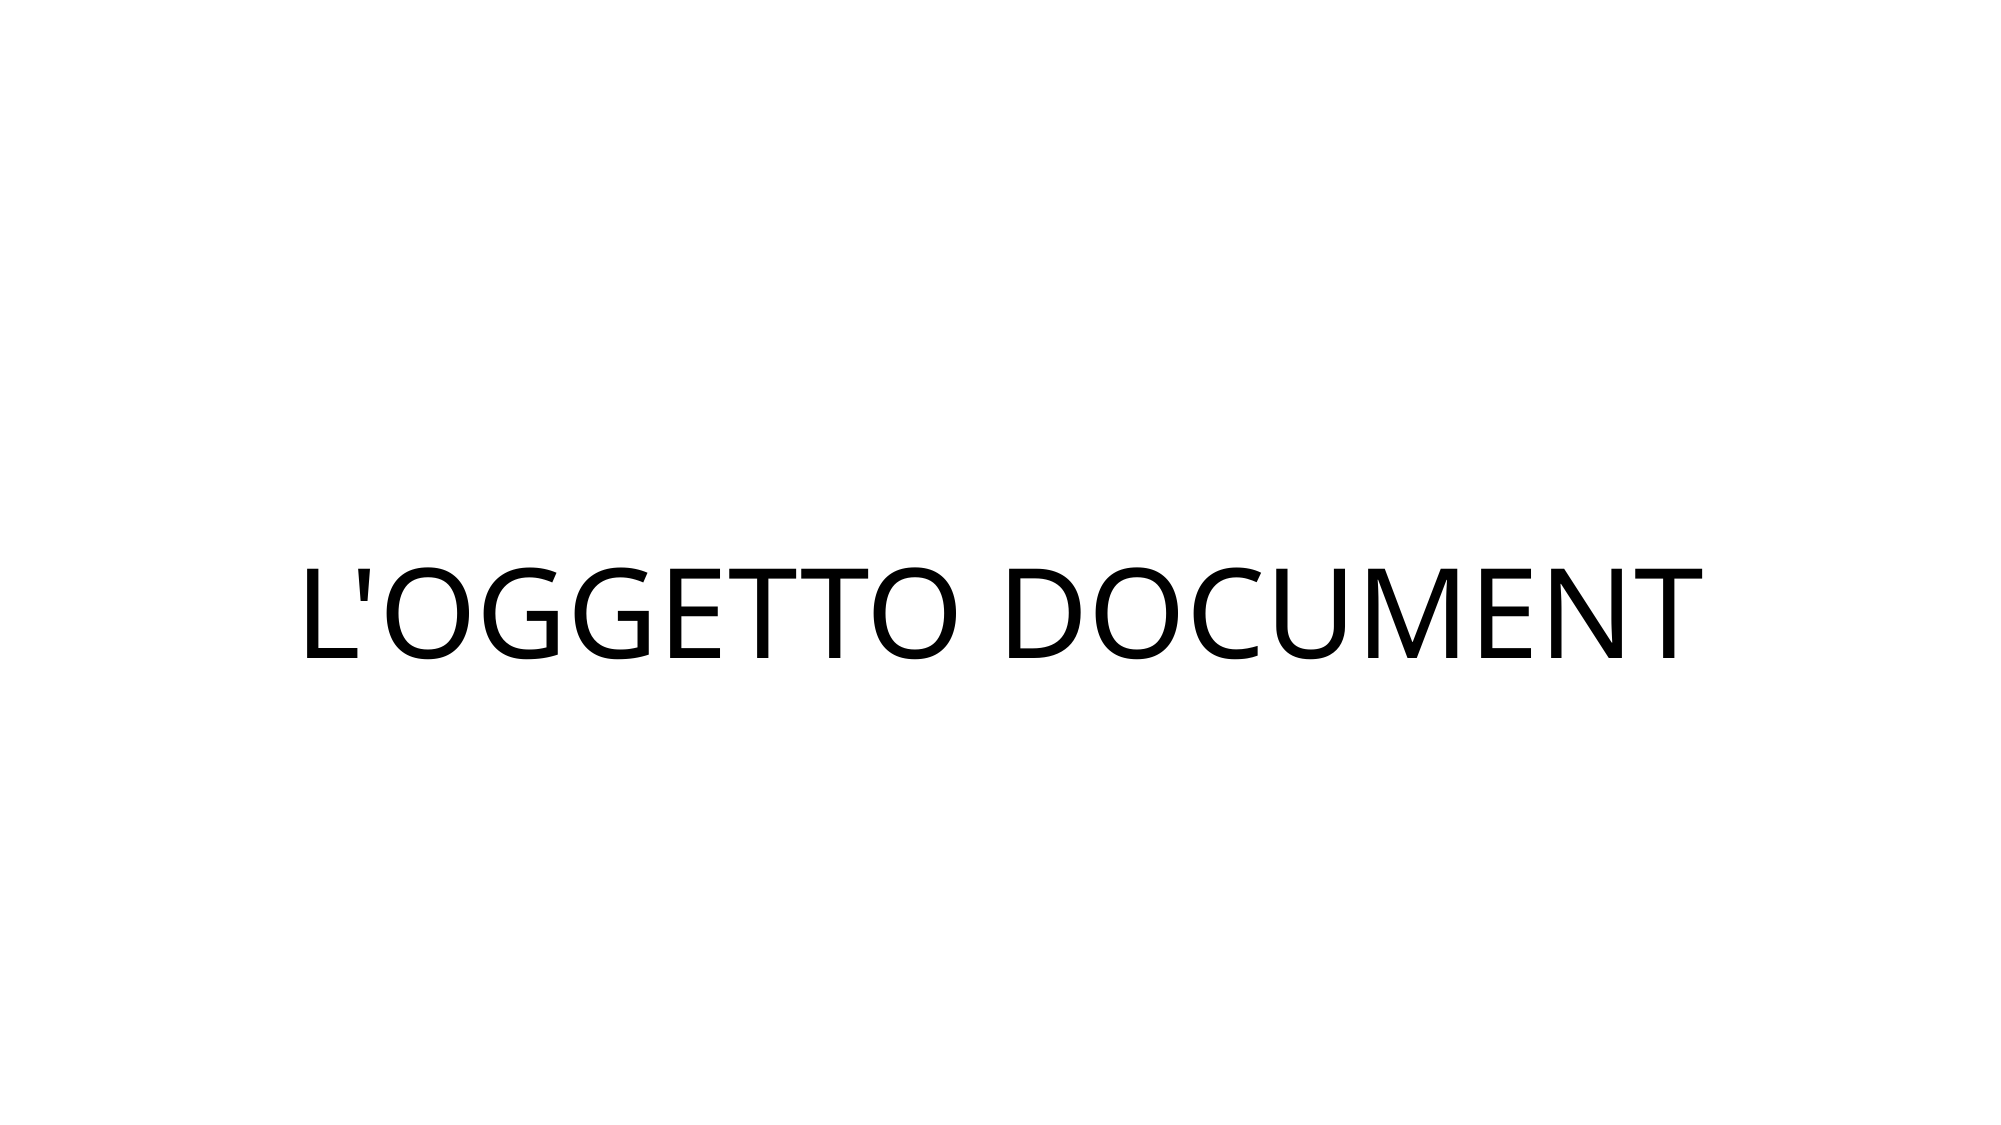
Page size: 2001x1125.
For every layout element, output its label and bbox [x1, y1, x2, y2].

title [150, 452, 1850, 694]
